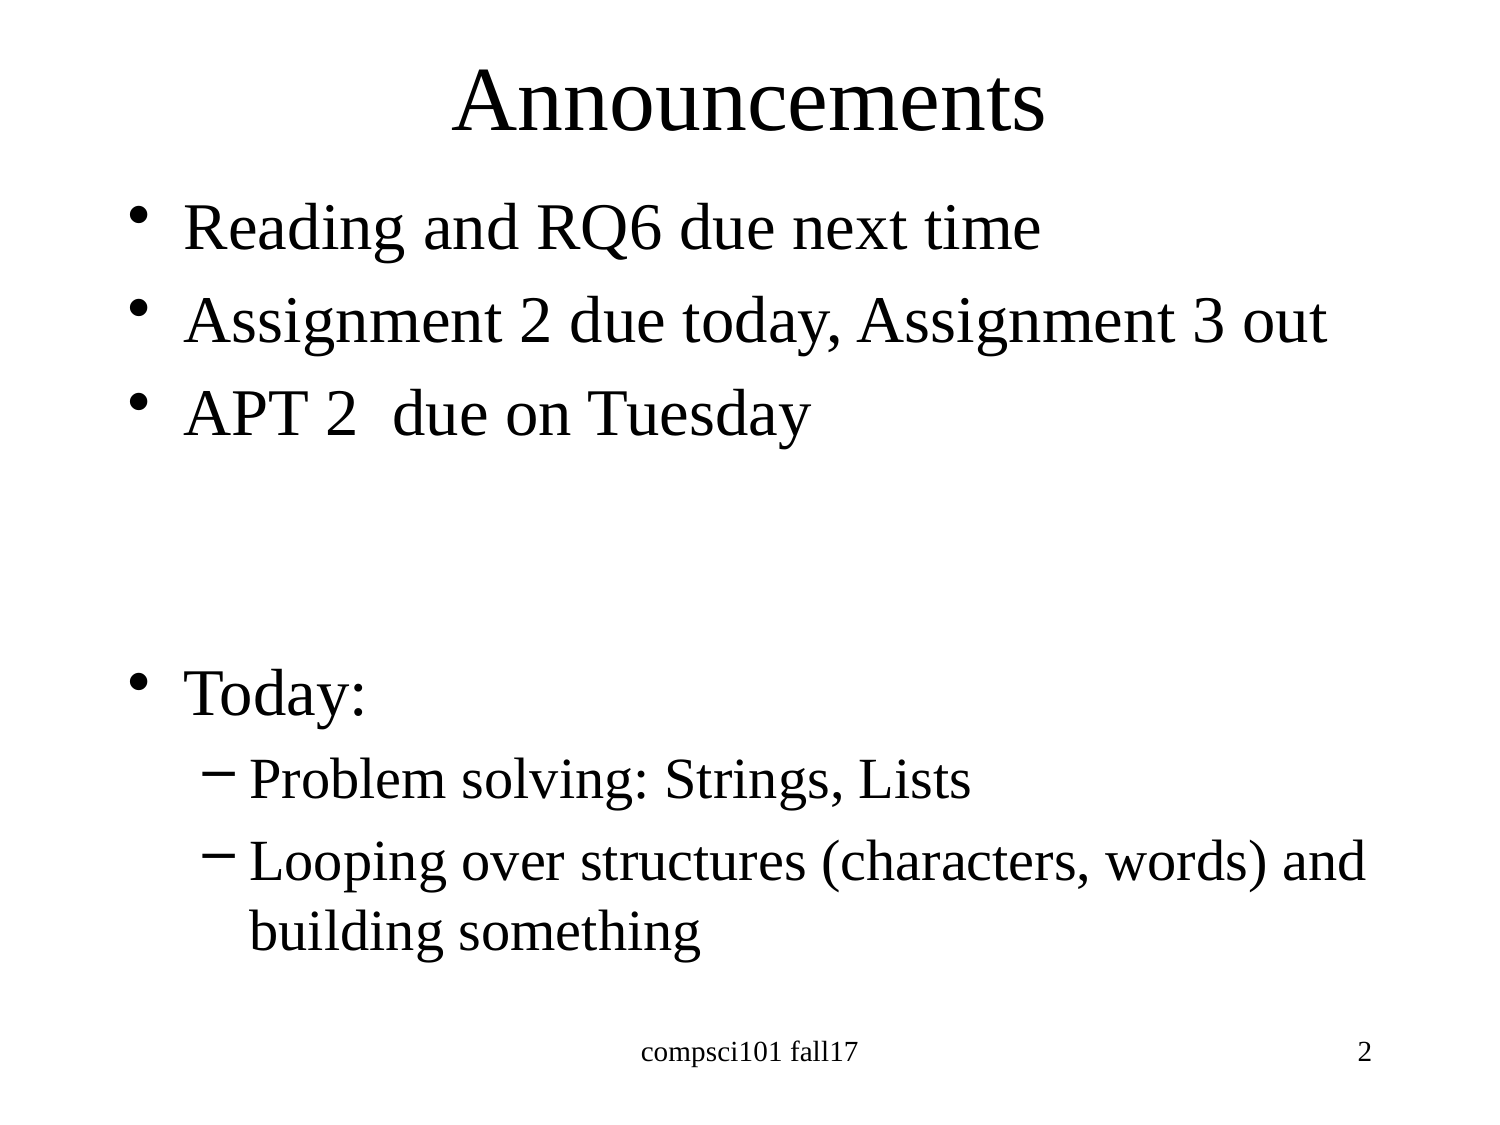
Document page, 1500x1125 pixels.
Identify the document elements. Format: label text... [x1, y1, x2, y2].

slide_number 2 [1074, 1024, 1388, 1101]
list Reading and RQ6 due next time Assignment 2 due today, Assignment 3 out APT 2 due on Tuesday Today: Problem solving: Strings, Lists Looping over structures (characters, words) and building something [112, 174, 1438, 1000]
footer compsci101 fall17 [512, 1024, 988, 1101]
title Announcements [112, 0, 1388, 174]
